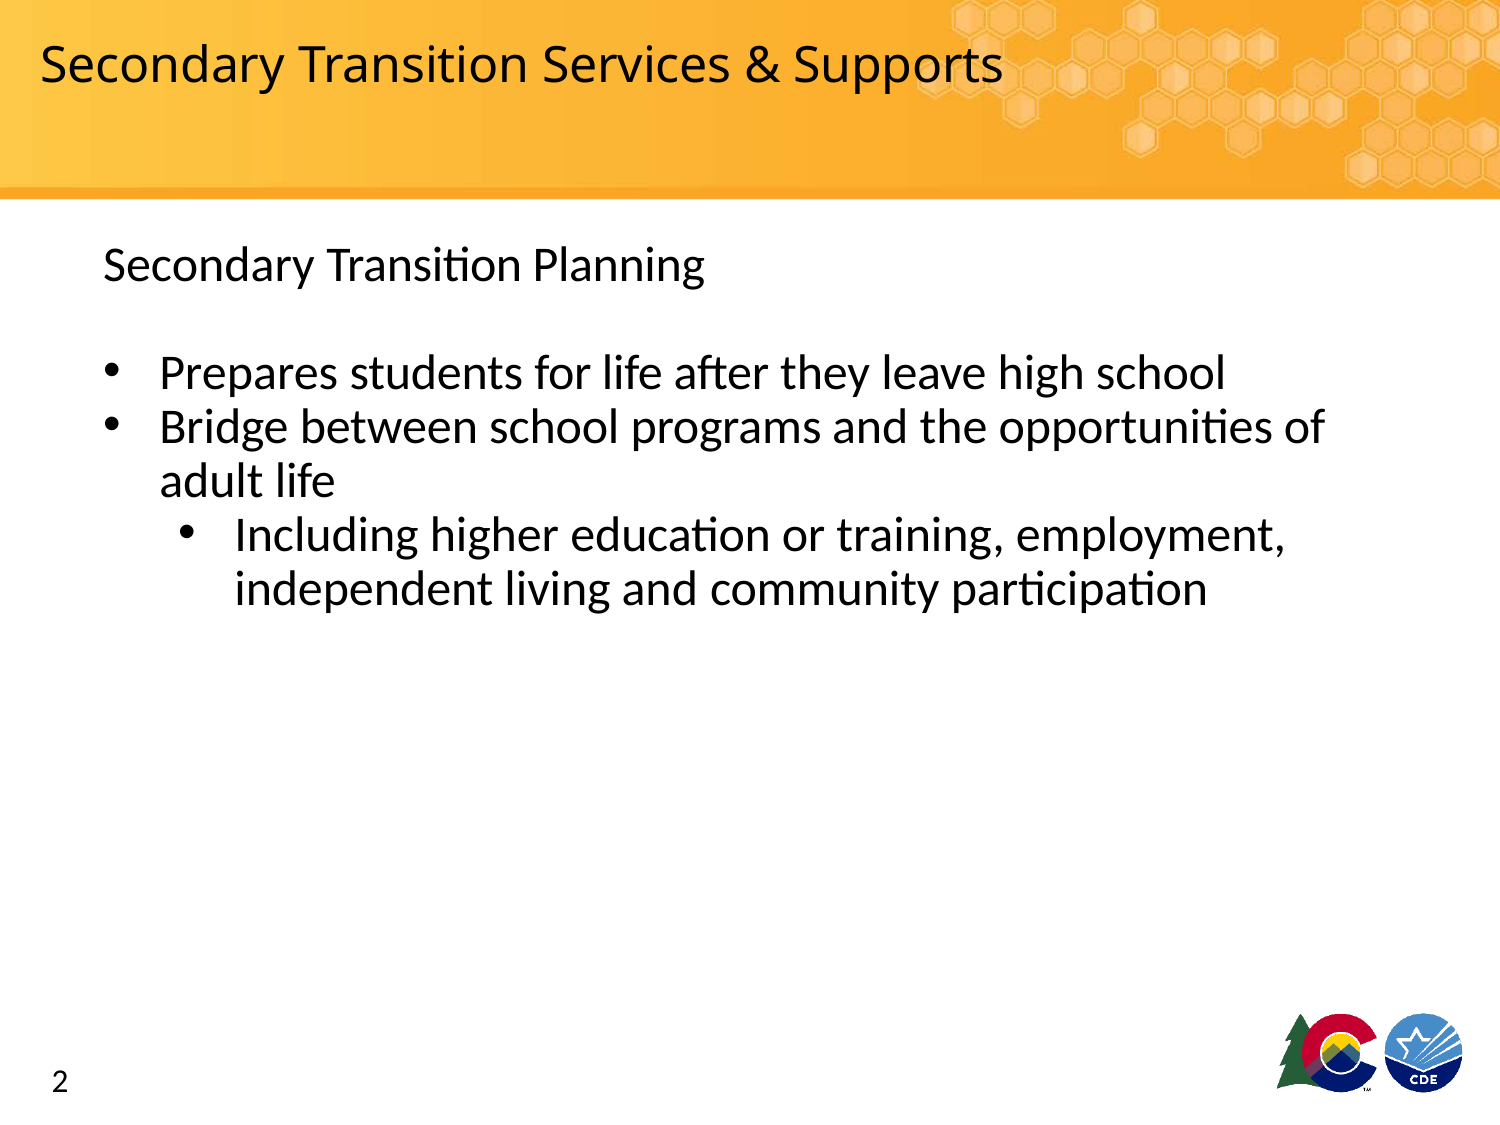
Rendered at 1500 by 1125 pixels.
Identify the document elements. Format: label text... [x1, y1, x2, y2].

picture [0, 0, 1500, 200]
slide_number 2 [47, 1066, 73, 1125]
text_box Secondary Transition Planning Prepares students for life after they leave high school Bridge between school programs and the opportunities of adult life Including higher education or training, employment, independent living and community participation [101, 237, 1390, 724]
title Secondary Transition Services & Supports [38, 32, 1200, 221]
picture [1275, 1012, 1463, 1093]
